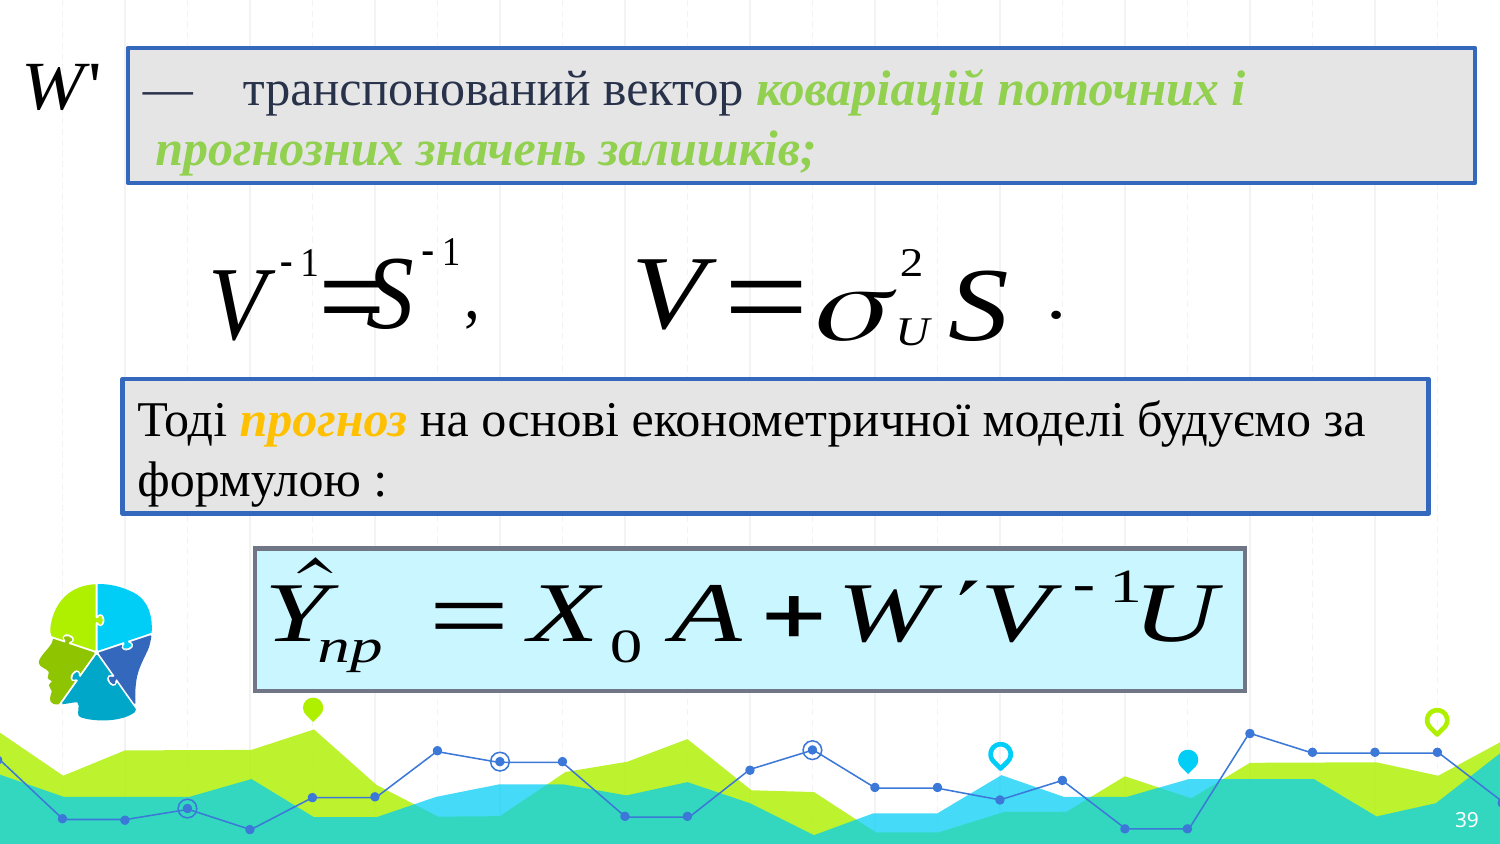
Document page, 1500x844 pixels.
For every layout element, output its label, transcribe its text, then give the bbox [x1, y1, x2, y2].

text_box Тоді прогноз на основі економетричної моделі будуємо за формулою : [122, 378, 1429, 514]
text_box — транспонований вектор коваріацій поточних і прогнозних значень залишків; [127, 48, 1475, 184]
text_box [38, 583, 153, 726]
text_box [207, 218, 490, 366]
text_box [18, 47, 123, 130]
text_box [257, 550, 1243, 689]
text_box [0, 1, 1500, 75]
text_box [630, 218, 1076, 372]
slide_number 39 [1403, 791, 1494, 844]
